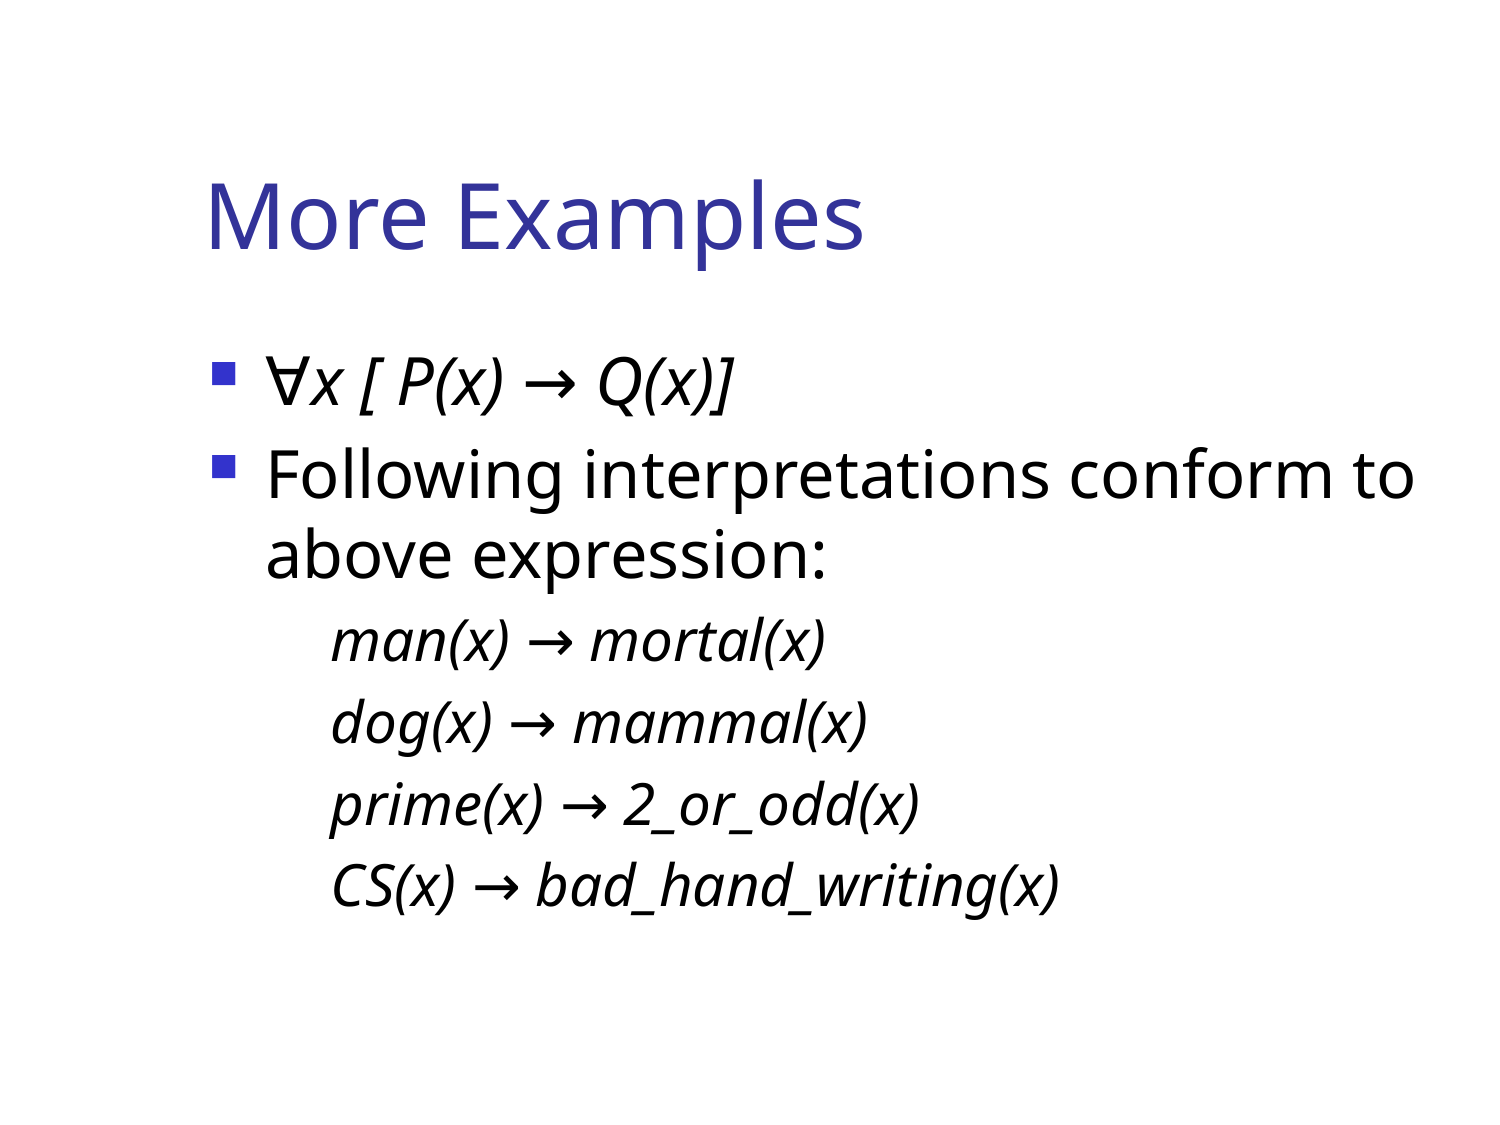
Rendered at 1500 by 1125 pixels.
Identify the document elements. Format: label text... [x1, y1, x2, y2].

title More Examples [188, 34, 1468, 276]
list ∀x [ P(x) → Q(x)] Following interpretations conform to above expression: man(x) → mortal(x) dog(x) → mammal(x) prime(x) → 2_or_odd(x) CS(x) → bad_hand_writing(x) [193, 330, 1470, 1007]
